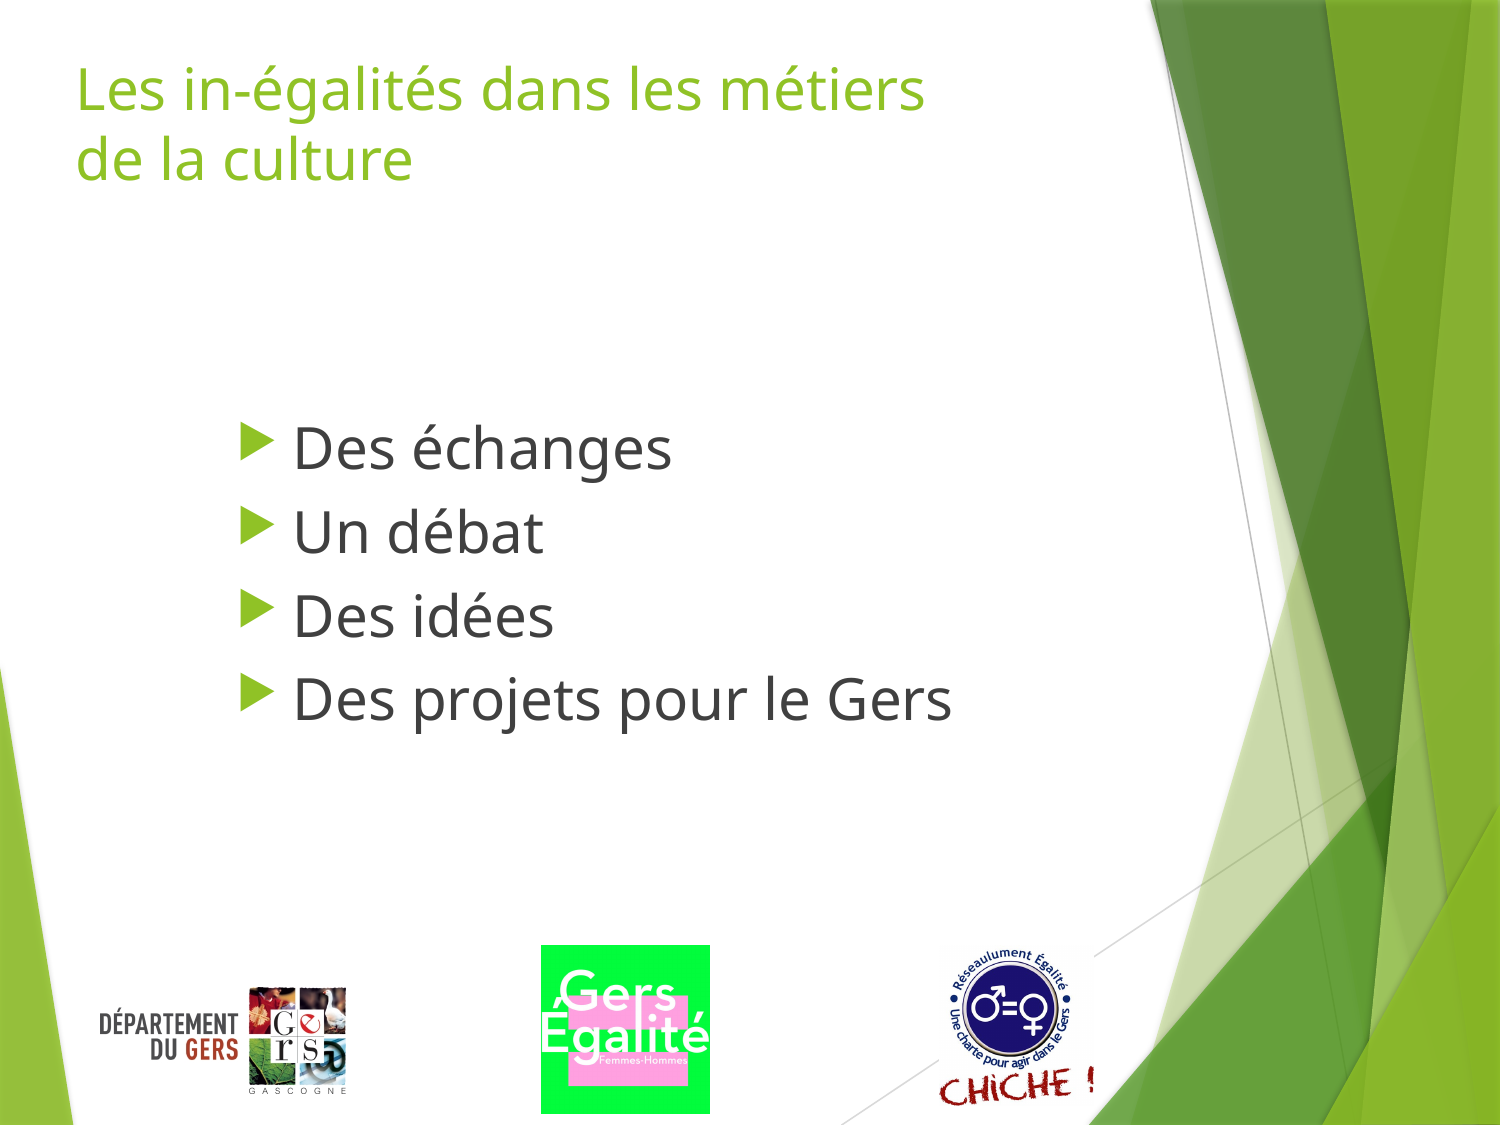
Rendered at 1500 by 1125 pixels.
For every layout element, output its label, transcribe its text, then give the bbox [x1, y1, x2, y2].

picture [939, 944, 1094, 1107]
text_box Les in-égalités dans les métiers de la culture [60, 45, 1156, 225]
list Des échanges Un débat Des idées Des projets pour le Gers [221, 345, 1023, 983]
picture [100, 987, 346, 1095]
picture [540, 944, 711, 1115]
